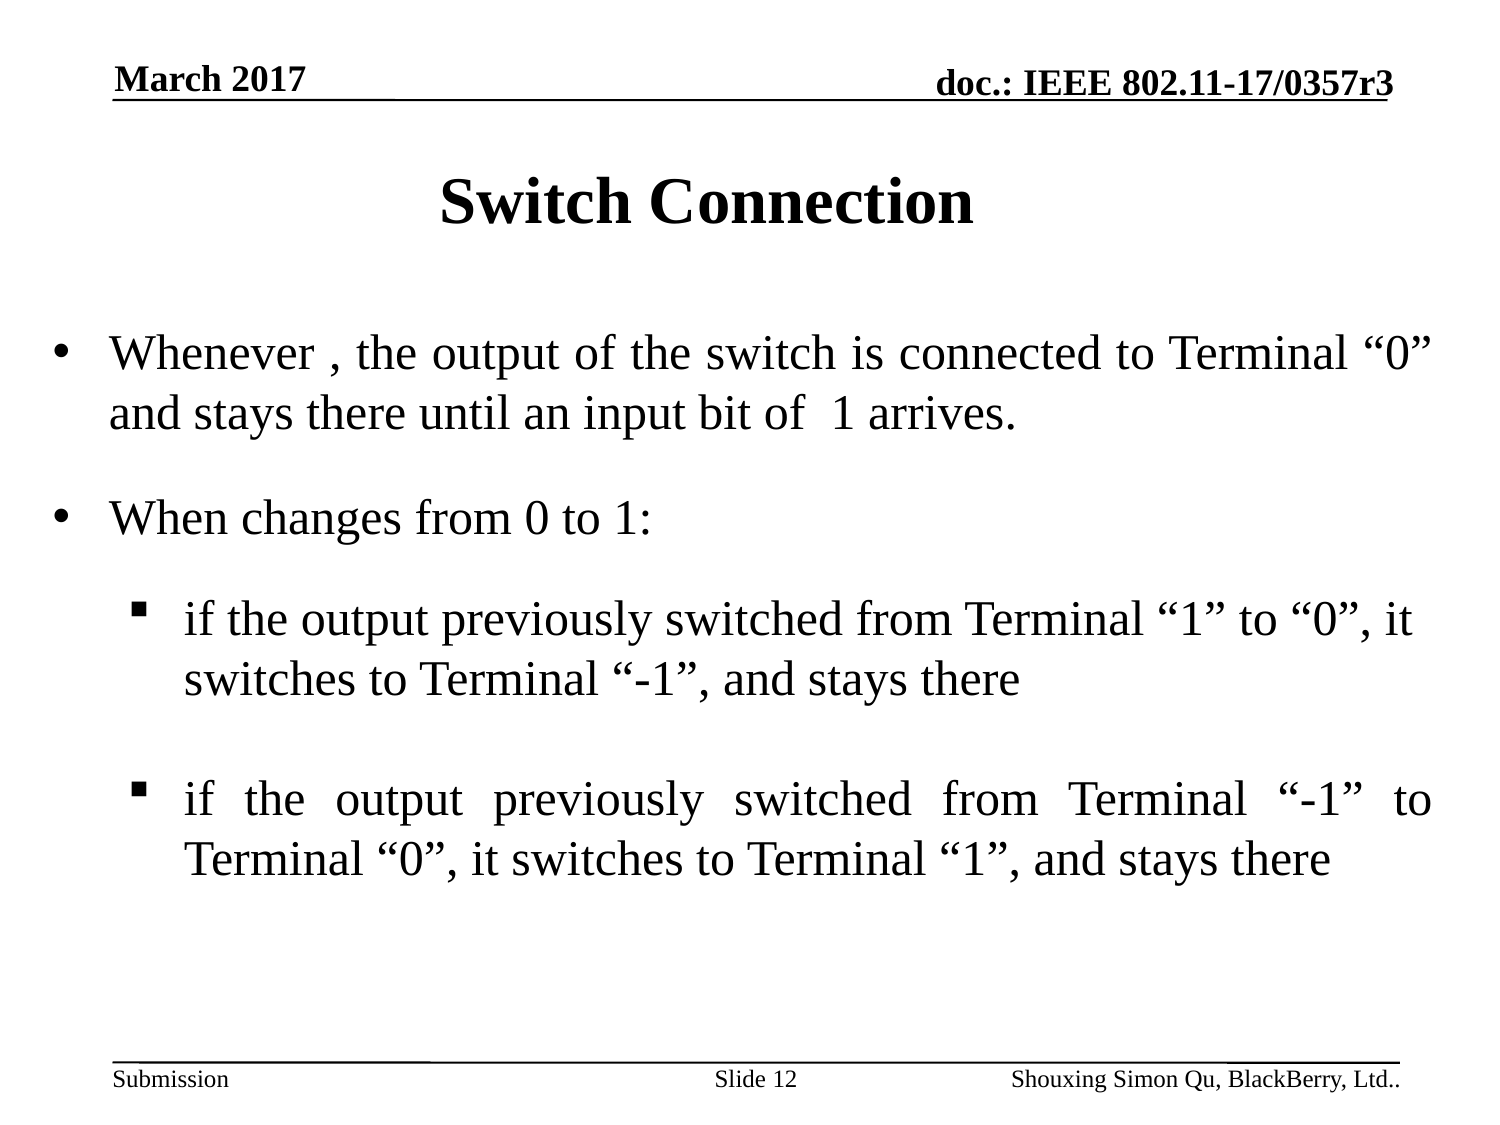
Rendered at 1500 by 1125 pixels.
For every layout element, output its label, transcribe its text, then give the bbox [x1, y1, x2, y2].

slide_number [114, 54, 493, 100]
slide_number Slide 12 [712, 1061, 800, 1123]
text_box Switch Connection [425, 149, 1063, 245]
footer Shouxing Simon Qu, BlackBerry, Ltd.. [902, 1061, 1402, 1093]
